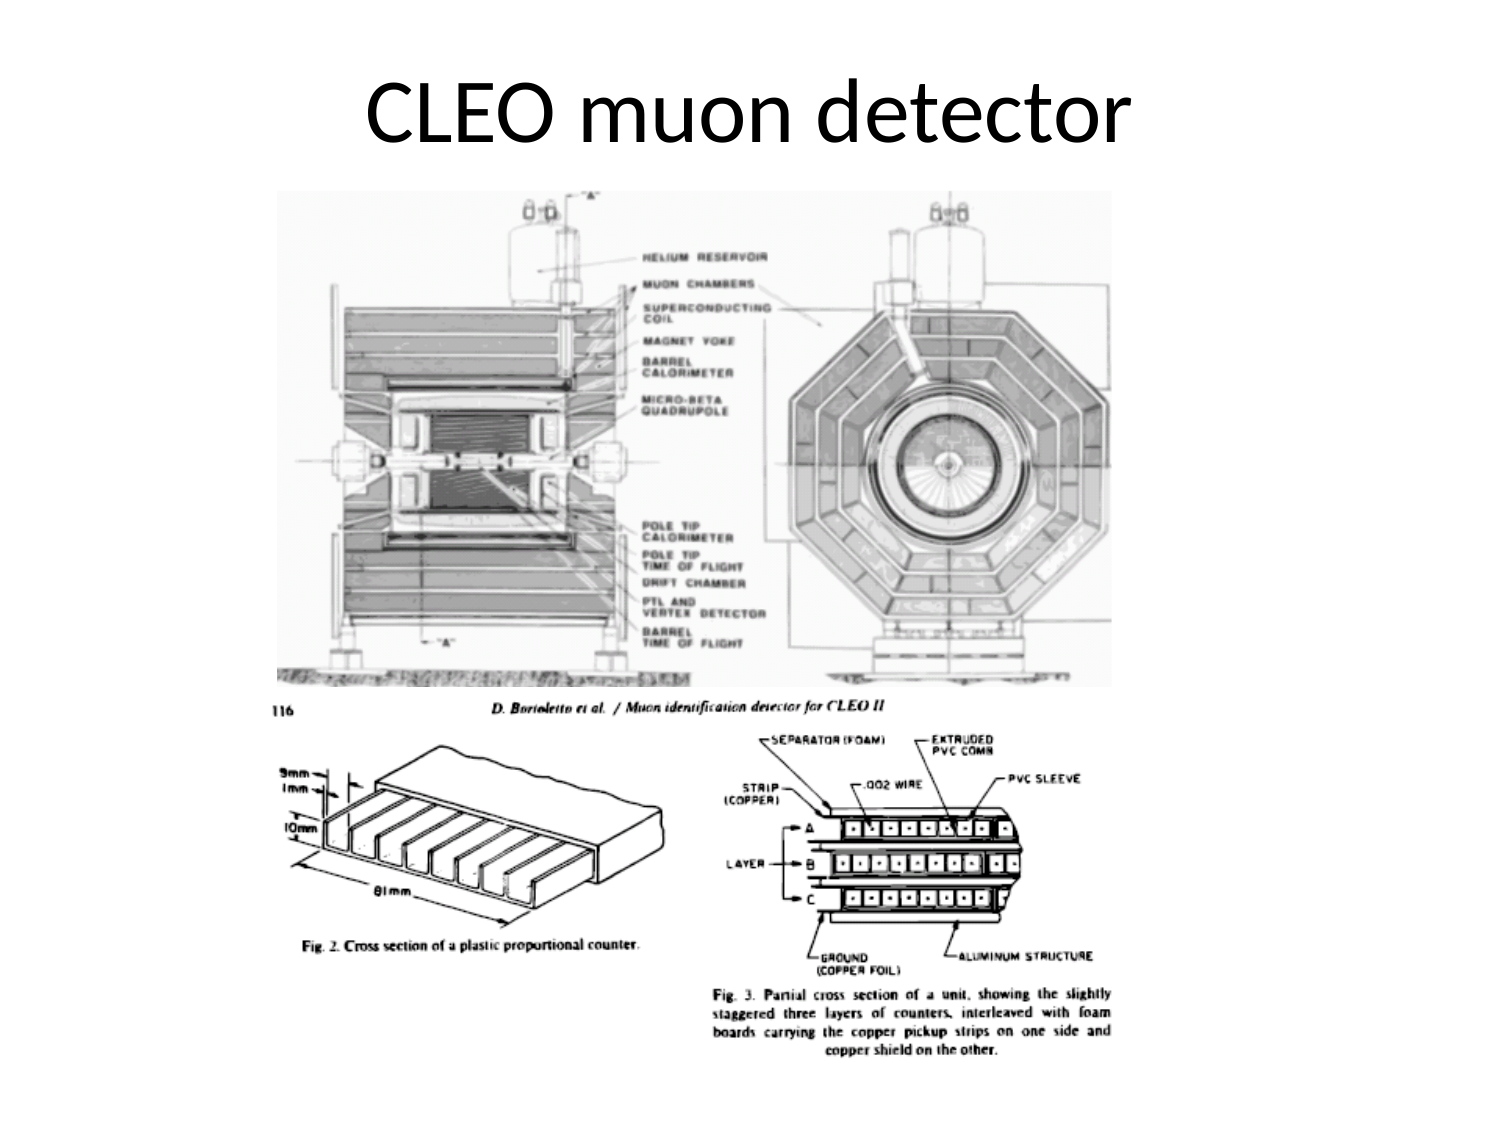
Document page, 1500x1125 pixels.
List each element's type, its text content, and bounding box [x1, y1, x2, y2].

picture [245, 687, 1258, 1091]
title CLEO muon detector [75, 12, 1425, 200]
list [276, 174, 1226, 685]
